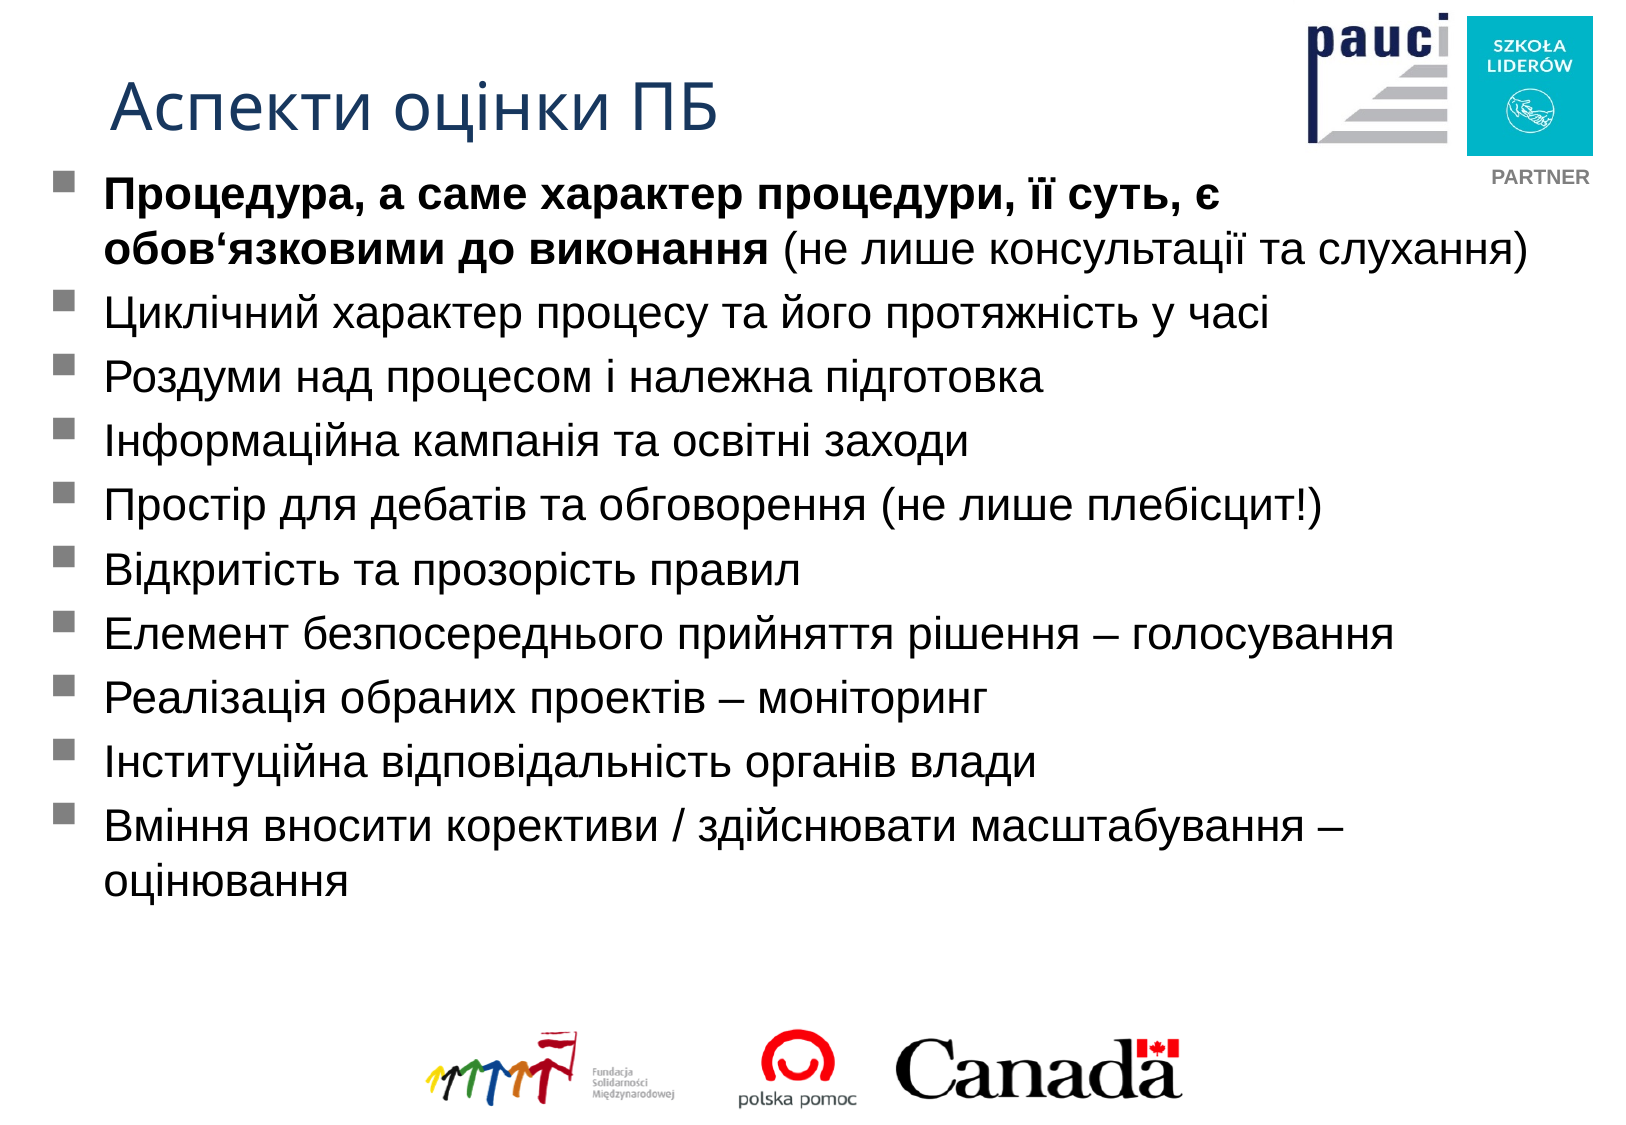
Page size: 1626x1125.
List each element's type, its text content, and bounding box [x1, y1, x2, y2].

title Аспекти оцінки ПБ [95, 51, 1288, 155]
picture [402, 1001, 1210, 1125]
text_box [1293, 0, 1606, 197]
list Процедура, а саме характер процедури, її суть, є обов‘язковими до виконання (не лише консультації та слухання) Циклічний характер процесу та його протяжність у часі Роздуми над процесом і належна підготовка Інформаційна кампанія та освітні заходи Простір для дебатів та обговорення (не лише плебісцит!) Відкритість та прозорість правил Елемент безпосереднього прийняття рішення – голосування Реалізація обраних проектів – моніторинг Інституційна відповідальність органів влади Вміння вносити корективи / здійснювати масштабування – оцінювання [32, 155, 1581, 977]
